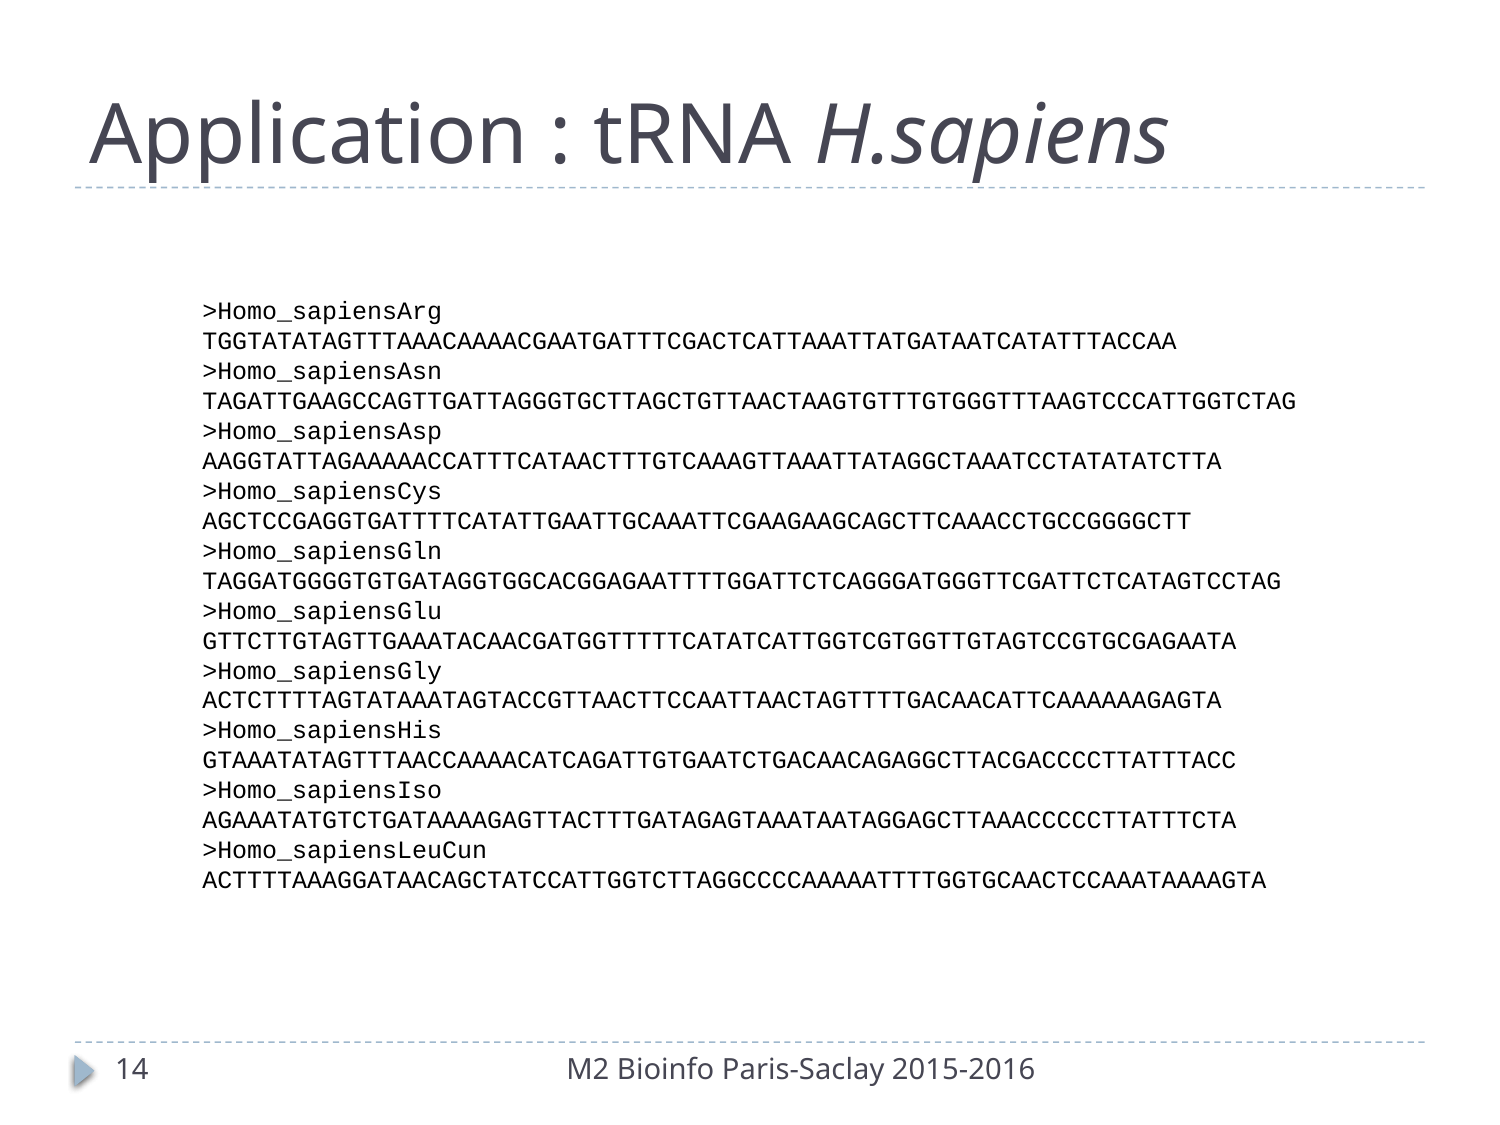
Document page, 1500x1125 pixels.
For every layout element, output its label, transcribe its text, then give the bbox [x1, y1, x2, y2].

slide_number 14 [100, 1042, 426, 1103]
text_box >Homo_sapiensArg TGGTATATAGTTTAAACAAAACGAATGATTTCGACTCATTAAATTATGATAATCATATTTACCAA >Homo_sapiensAsn TAGATTGAAGCCAGTTGATTAGGGTGCTTAGCTGTTAACTAAGTGTTTGTGGGTTTAAGTCCCATTGGTCTAG >Homo_sapiensAsp AAGGTATTAGAAAAACCATTTCATAACTTTGTCAAAGTTAAATTATAGGCTAAATCCTATATATCTTA >Homo_sapiensCys AGCTCCGAGGTGATTTTCATATTGAATTGCAAATTCGAAGAAGCAGCTTCAAACCTGCCGGGGCTT >Homo_sapiensGln TAGGATGGGGTGTGATAGGTGGCACGGAGAATTTTGGATTCTCAGGGATGGGTTCGATTCTCATAGTCCTAG >Homo_sapiensGlu GTTCTTGTAGTTGAAATACAACGATGGTTTTTCATATCATTGGTCGTGGTTGTAGTCCGTGCGAGAATA >Homo_sapiensGly ACTCTTTTAGTATAAATAGTACCGTTAACTTCCAATTAACTAGTTTTGACAACATTCAAAAAAGAGTA >Homo_sapiensHis GTAAATATAGTTTAACCAAAACATCAGATTGTGAATCTGACAACAGAGGCTTACGACCCCTTATTTACC >Homo_sapiensIso AGAAATATGTCTGATAAAAGAGTTACTTTGATAGAGTAAATAATAGGAGCTTAAACCCCCTTATTTCTA >Homo_sapiensLeuCun ACTTTTAAAGGATAACAGCTATCCATTGGTCTTAGGCCCCAAAAATTTTGGTGCAACTCCAAATAAAAGTA [187, 287, 1438, 901]
footer M2 Bioinfo Paris-Saclay 2015-2016 [475, 1042, 1051, 1103]
title Application : tRNA H.sapiens [75, 37, 1425, 188]
